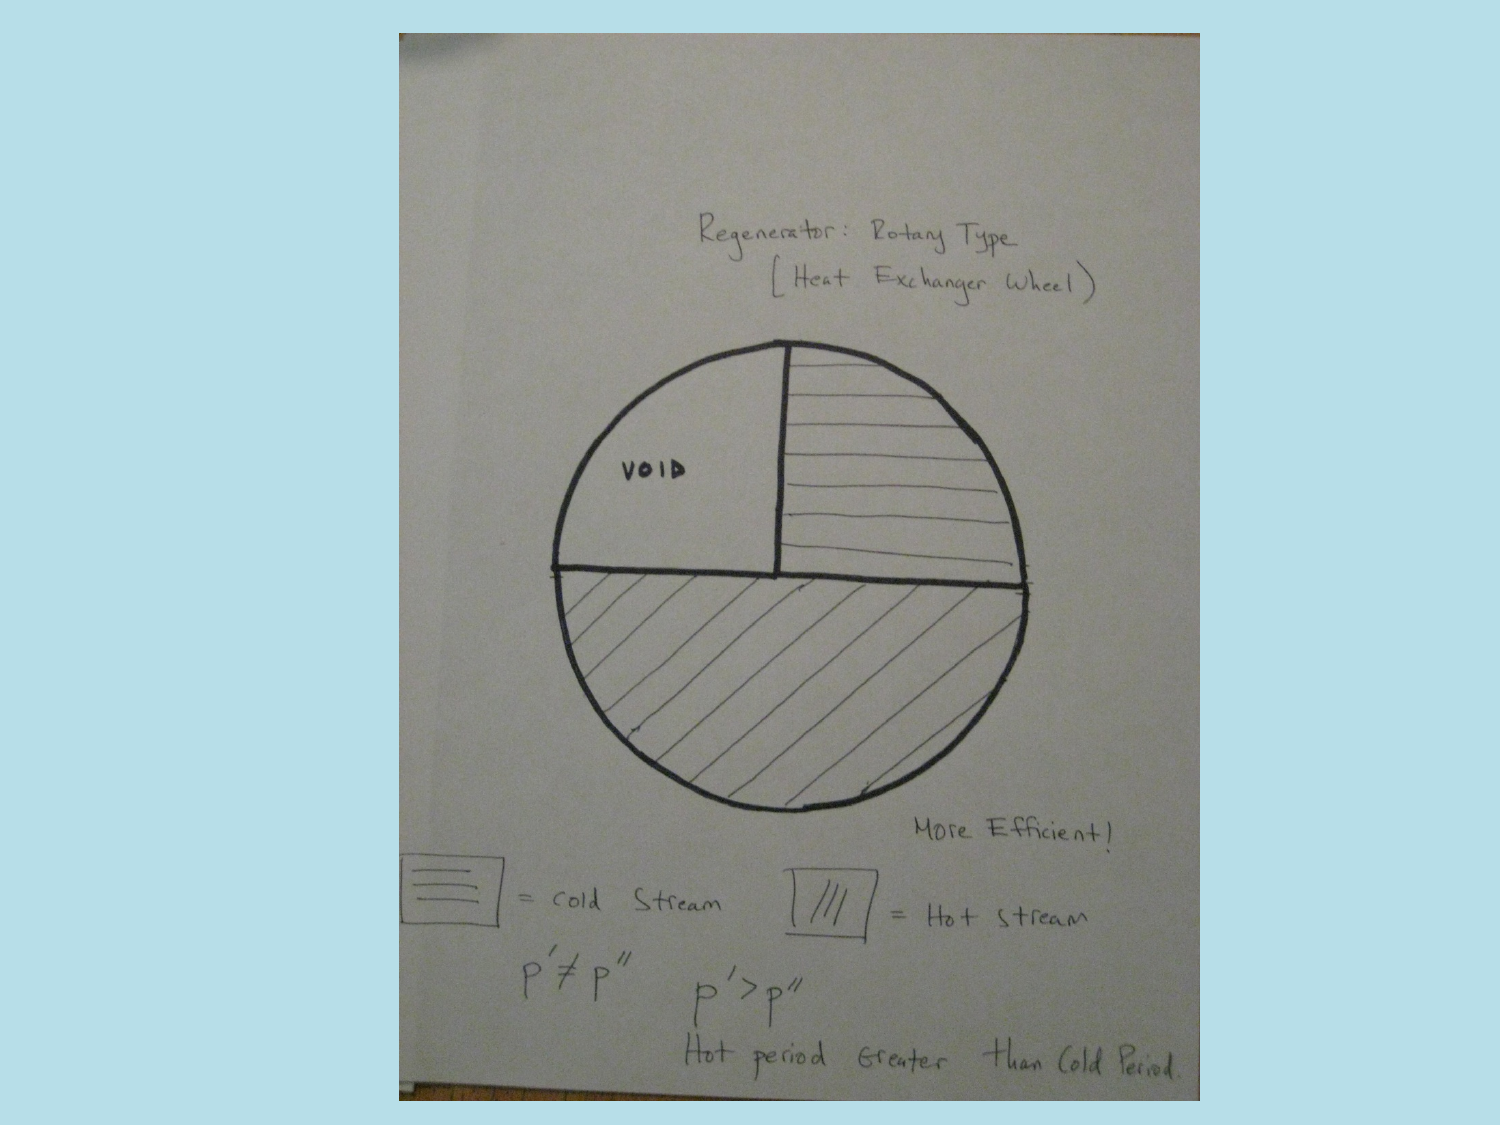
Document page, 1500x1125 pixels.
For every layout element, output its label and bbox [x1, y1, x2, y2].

list [399, 33, 1201, 1101]
